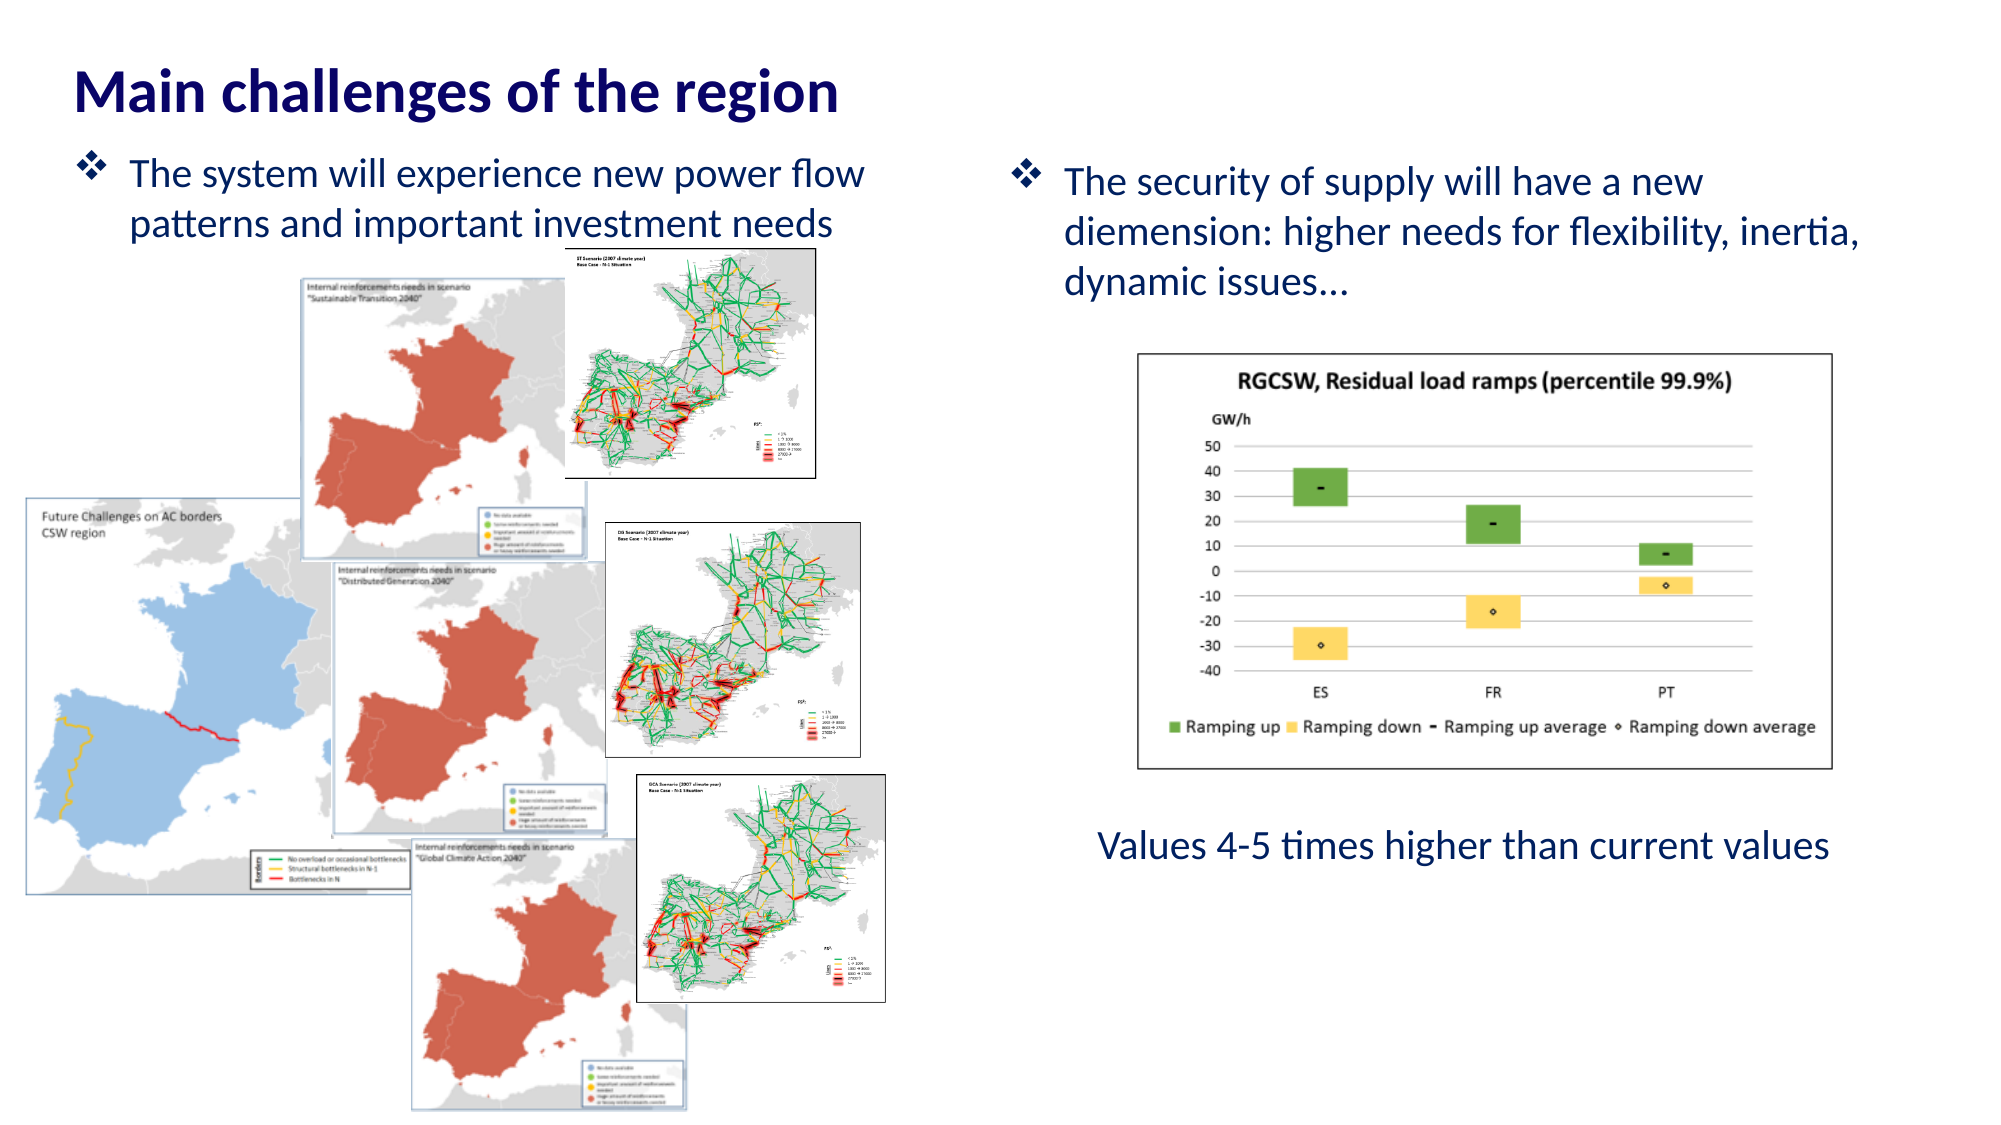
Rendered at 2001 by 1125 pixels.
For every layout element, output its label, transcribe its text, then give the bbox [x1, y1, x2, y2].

text_box Values 4-5 times higher than current values [1082, 810, 1887, 876]
text_box The security of supply will have a new diemension: higher needs for flexibility, inertia, dynamic issues... [993, 146, 1928, 312]
text_box Main challenges of the region [58, 43, 1752, 133]
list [19, 491, 411, 897]
picture [1131, 347, 1838, 777]
text_box The system will experience new power flow patterns and important investment needs [58, 138, 994, 254]
picture [300, 244, 887, 1112]
